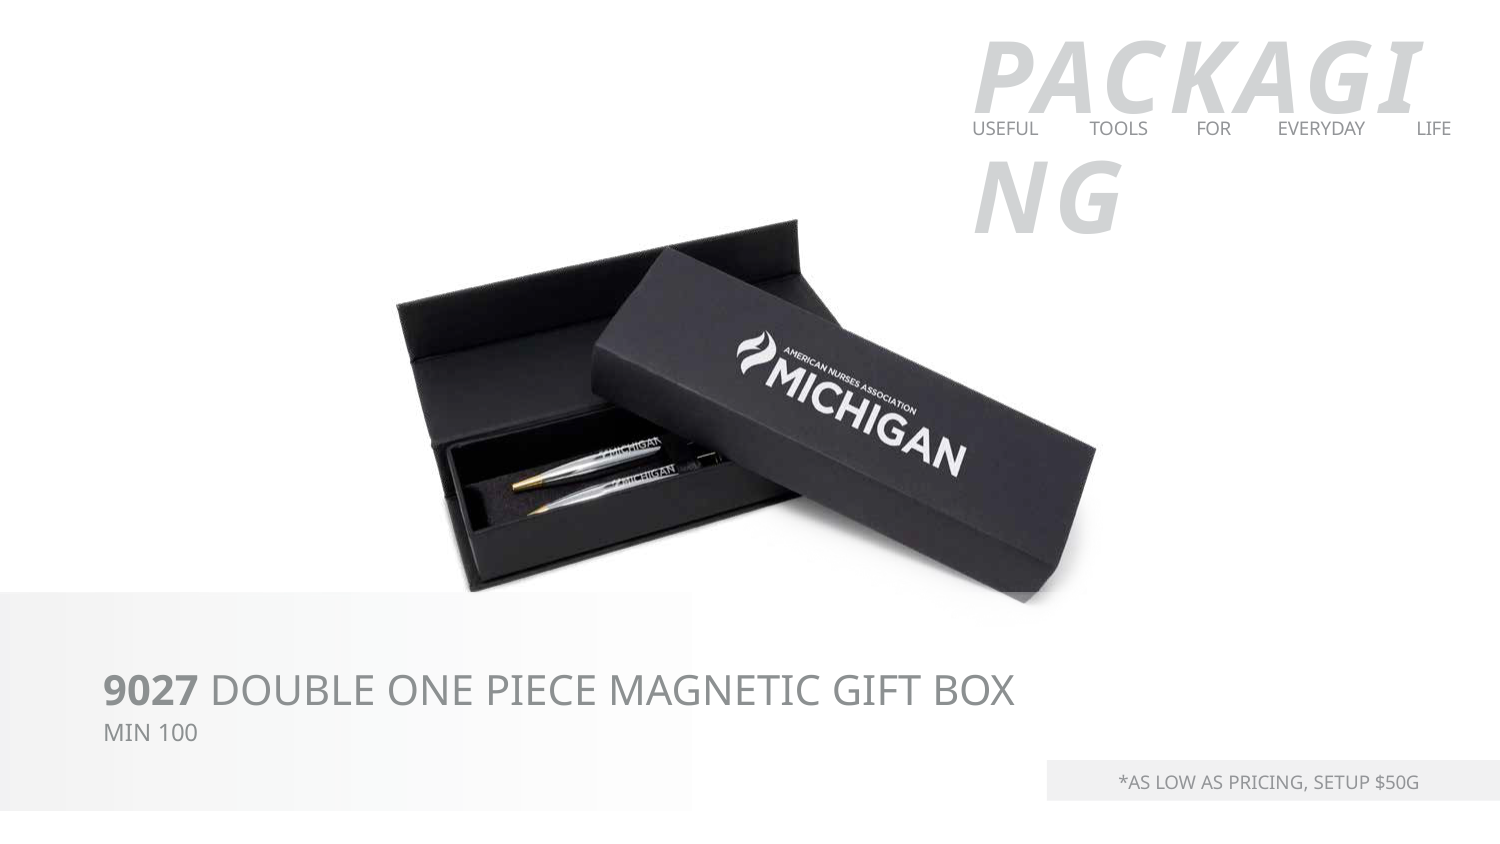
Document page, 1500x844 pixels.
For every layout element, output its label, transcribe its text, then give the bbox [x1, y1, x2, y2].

text_box [1412, 760, 1500, 801]
text_box USEFUL TOOLS FOR EVERYDAY LIFE [1412, 114, 1454, 140]
title PACKAGING [969, 11, 1461, 254]
footer *AS LOW AS PRICING, SETUP $50G [1116, 769, 1431, 844]
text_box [0, 34, 1408, 817]
